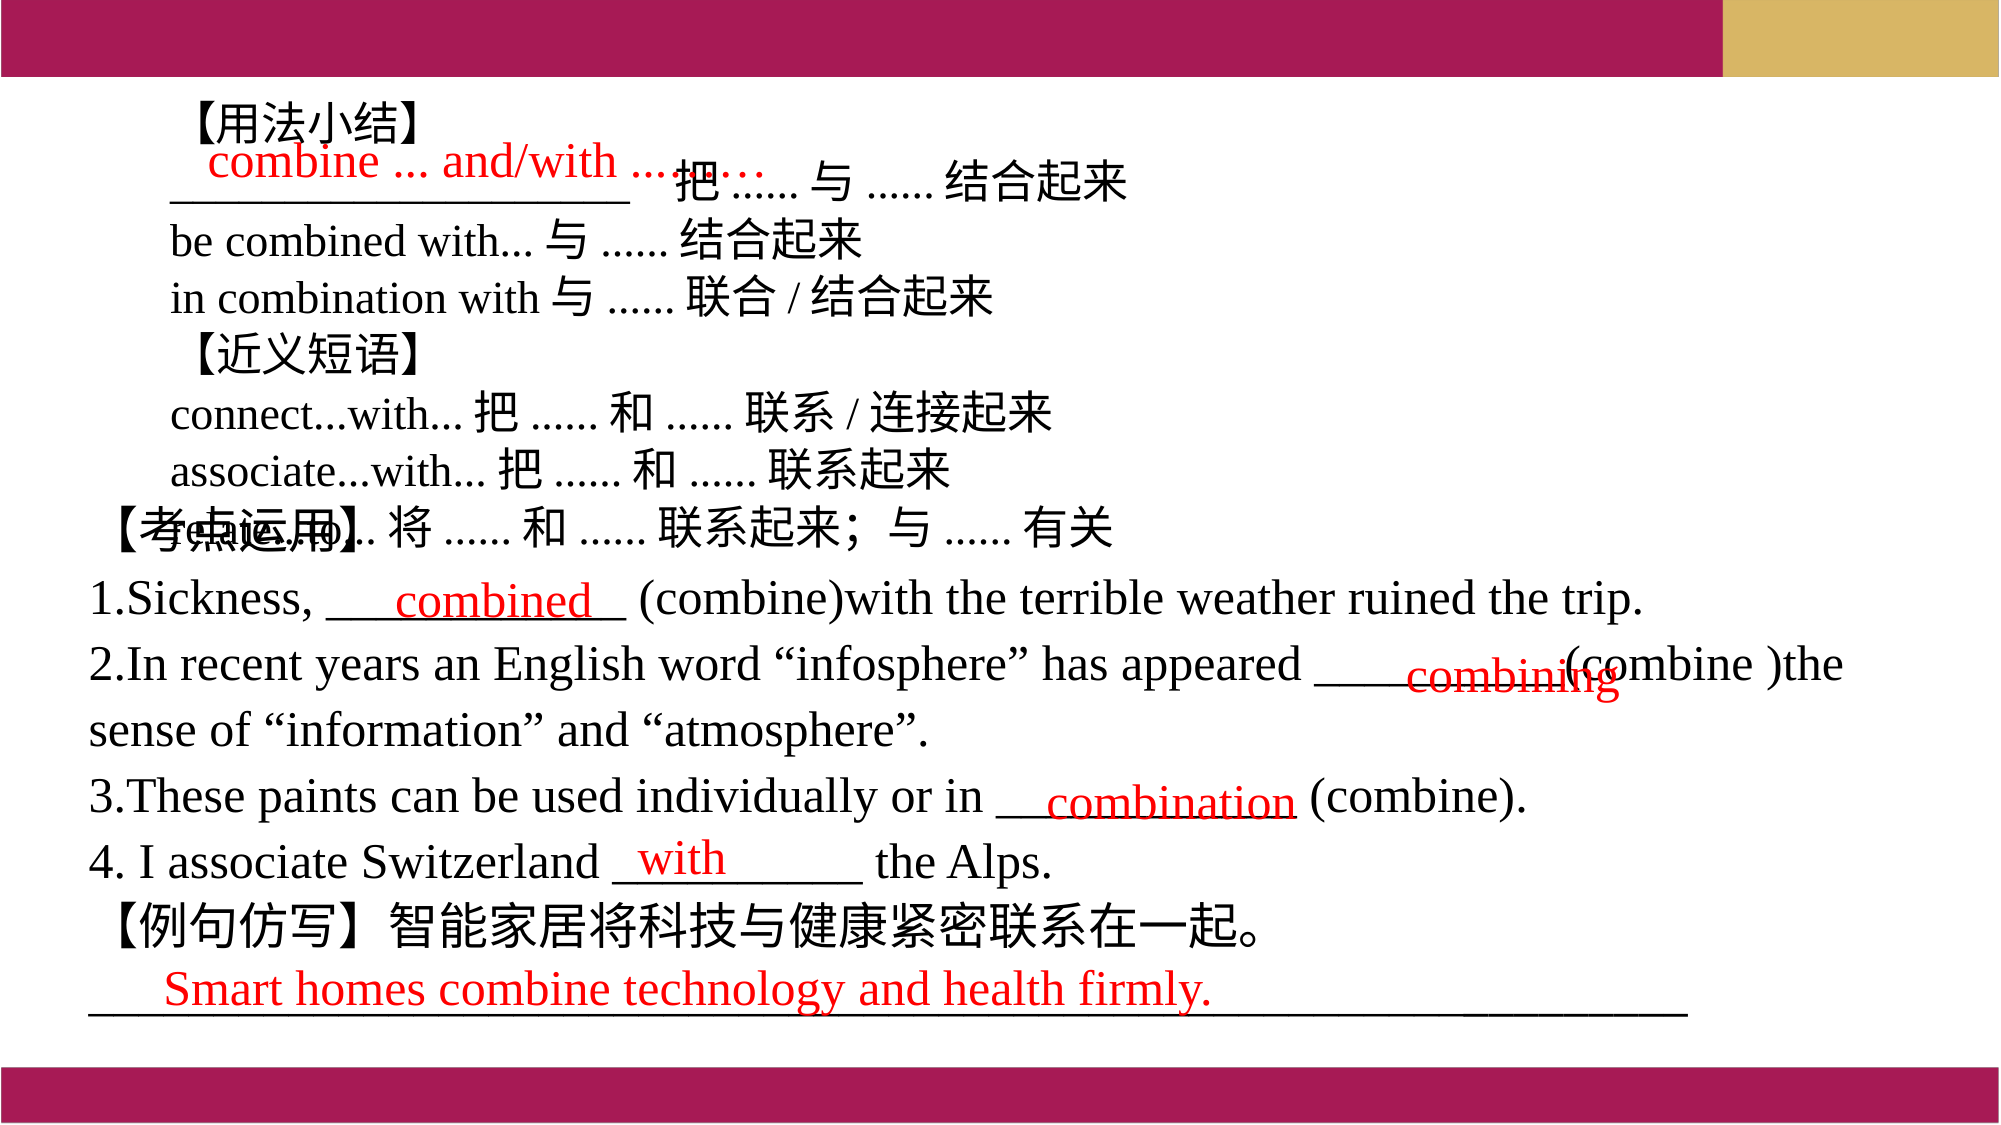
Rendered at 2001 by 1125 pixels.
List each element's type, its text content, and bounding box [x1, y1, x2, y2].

text_box combining [1390, 635, 1635, 711]
picture [0, 1066, 2000, 1125]
list 【用法小结】 ____________________ 把......与......结合起来 be combined with...与......结合起来 in combination with与......联合/结合起来 【近义短语】 connect...with...把......和......联系/连接起来 associate...with...把......和......联系起来 relate...to...将......和......联系起来；与......有关 [154, 102, 1846, 485]
text_box with [622, 817, 742, 892]
text_box combination [1031, 761, 1312, 837]
text_box combine ... and/with ...…… [192, 120, 783, 195]
picture [0, 0, 2000, 78]
text_box Smart homes combine technology and health firmly. [136, 947, 1229, 1083]
text_box 【考点运用】 1.Sickness, ____________ (combine)with the terrible weather ruined the trip. 2.In recent years an English word “infosphere” has appeared __________(combine )the sense of “information” and “atmosphere”. 3.These paints can be used individually or in ____________ (combine). 4. I associate Switzerland __________ the Alps. 【例句仿写】智能家居将科技与健康紧密联系在一起。 ________________________________________________________________ [73, 485, 1927, 1028]
